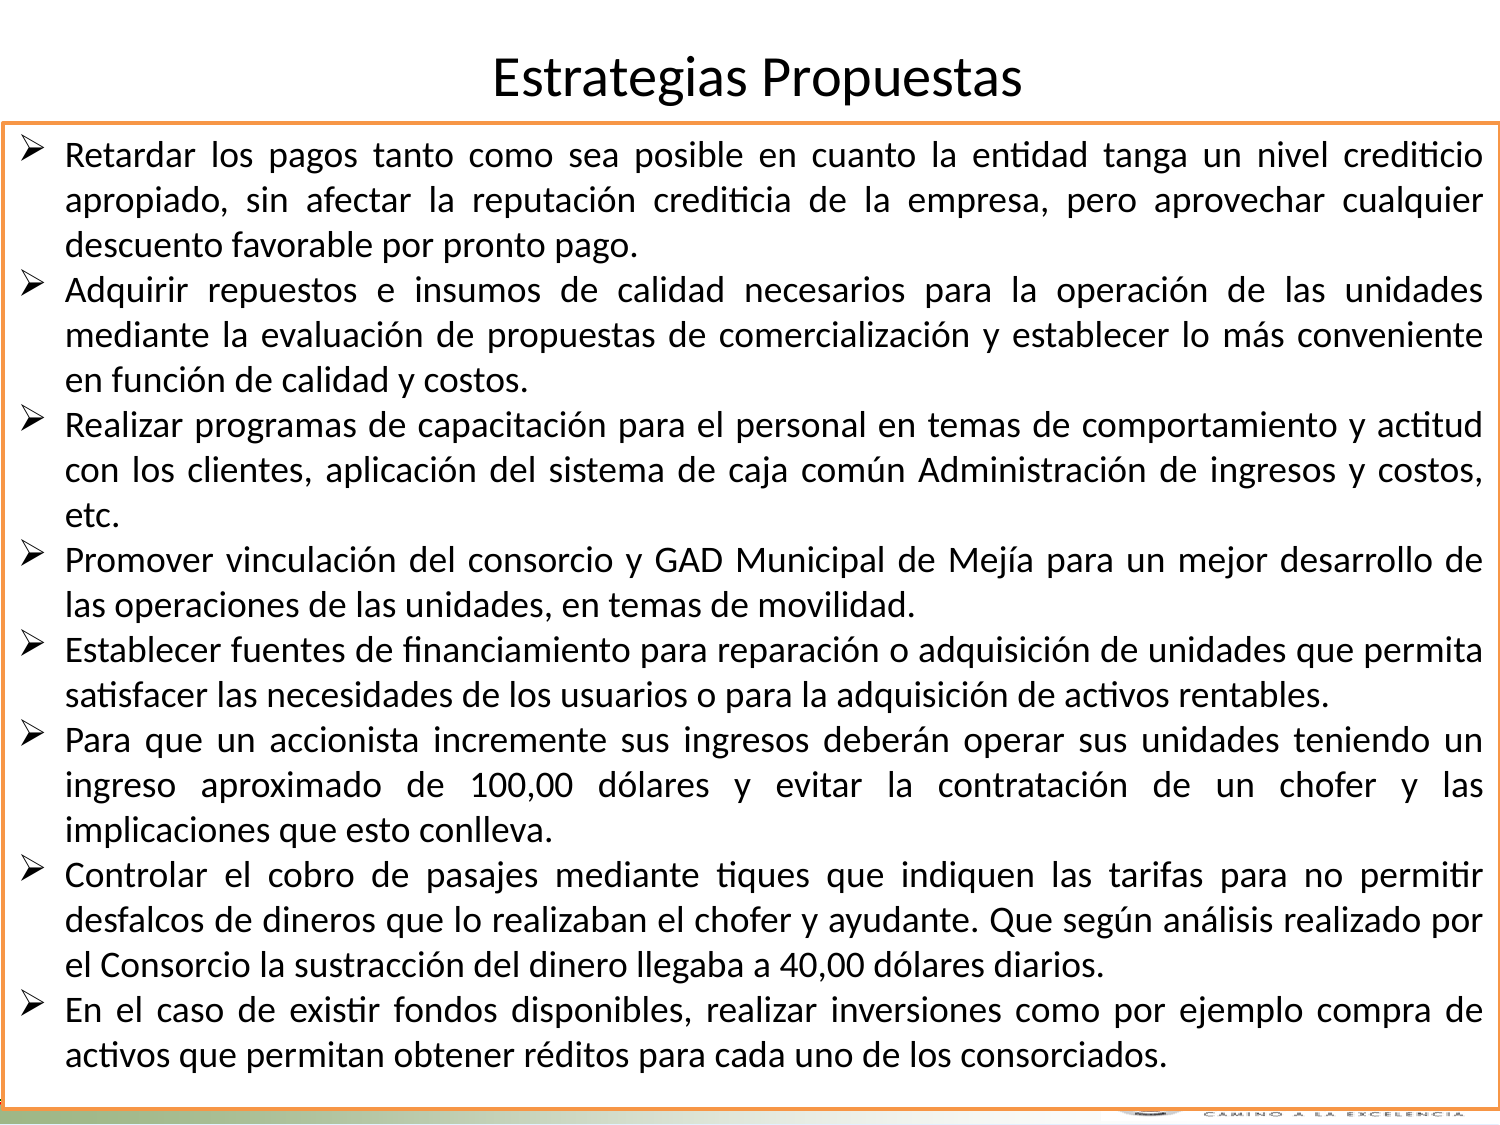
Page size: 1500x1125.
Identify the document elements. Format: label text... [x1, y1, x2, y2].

text_box Estrategias Propuestas [29, 30, 1500, 116]
text_box Retardar los pagos tanto como sea posible en cuanto la entidad tanga un nivel crediticio apropiado, sin afectar la reputación crediticia de la empresa, pero aprovechar cualquier descuento favorable por pronto pago. Adquirir repuestos e insumos de calidad necesarios para la operación de las unidades mediante la evaluación de propuestas de comercialización y establecer lo más conveniente en función de calidad y costos. Realizar programas de capacitación para el personal en temas de comportamiento y actitud con los clientes, aplicación del sistema de caja común Administración de ingresos y costos, etc. Promover vinculación del consorcio y GAD Municipal de Mejía para un mejor desarrollo de las operaciones de las unidades, en temas de movilidad. Establecer fuentes de financiamiento para reparación o adquisición de unidades que permita satisfacer las necesidades de los usuarios o para la adquisición de activos rentables. Para que un accionista incremente sus ingresos deberán operar sus unidades teniendo un ingreso aproximado de 100,00 dólares y evitar la contratación de un chofer y las implicaciones que esto conlleva. Controlar el cobro de pasajes mediante tiques que indiquen las tarifas para no permitir desfalcos de dineros que lo realizaban el chofer y ayudante. Que según análisis realizado por el Consorcio la sustracción del dinero llegaba a 40,00 dólares diarios. En el caso de existir fondos disponibles, realizar inversiones como por ejemplo compra de activos que permitan obtener réditos para cada uno de los consorciados. [1, 121, 1500, 1079]
picture [0, 1079, 1499, 1125]
